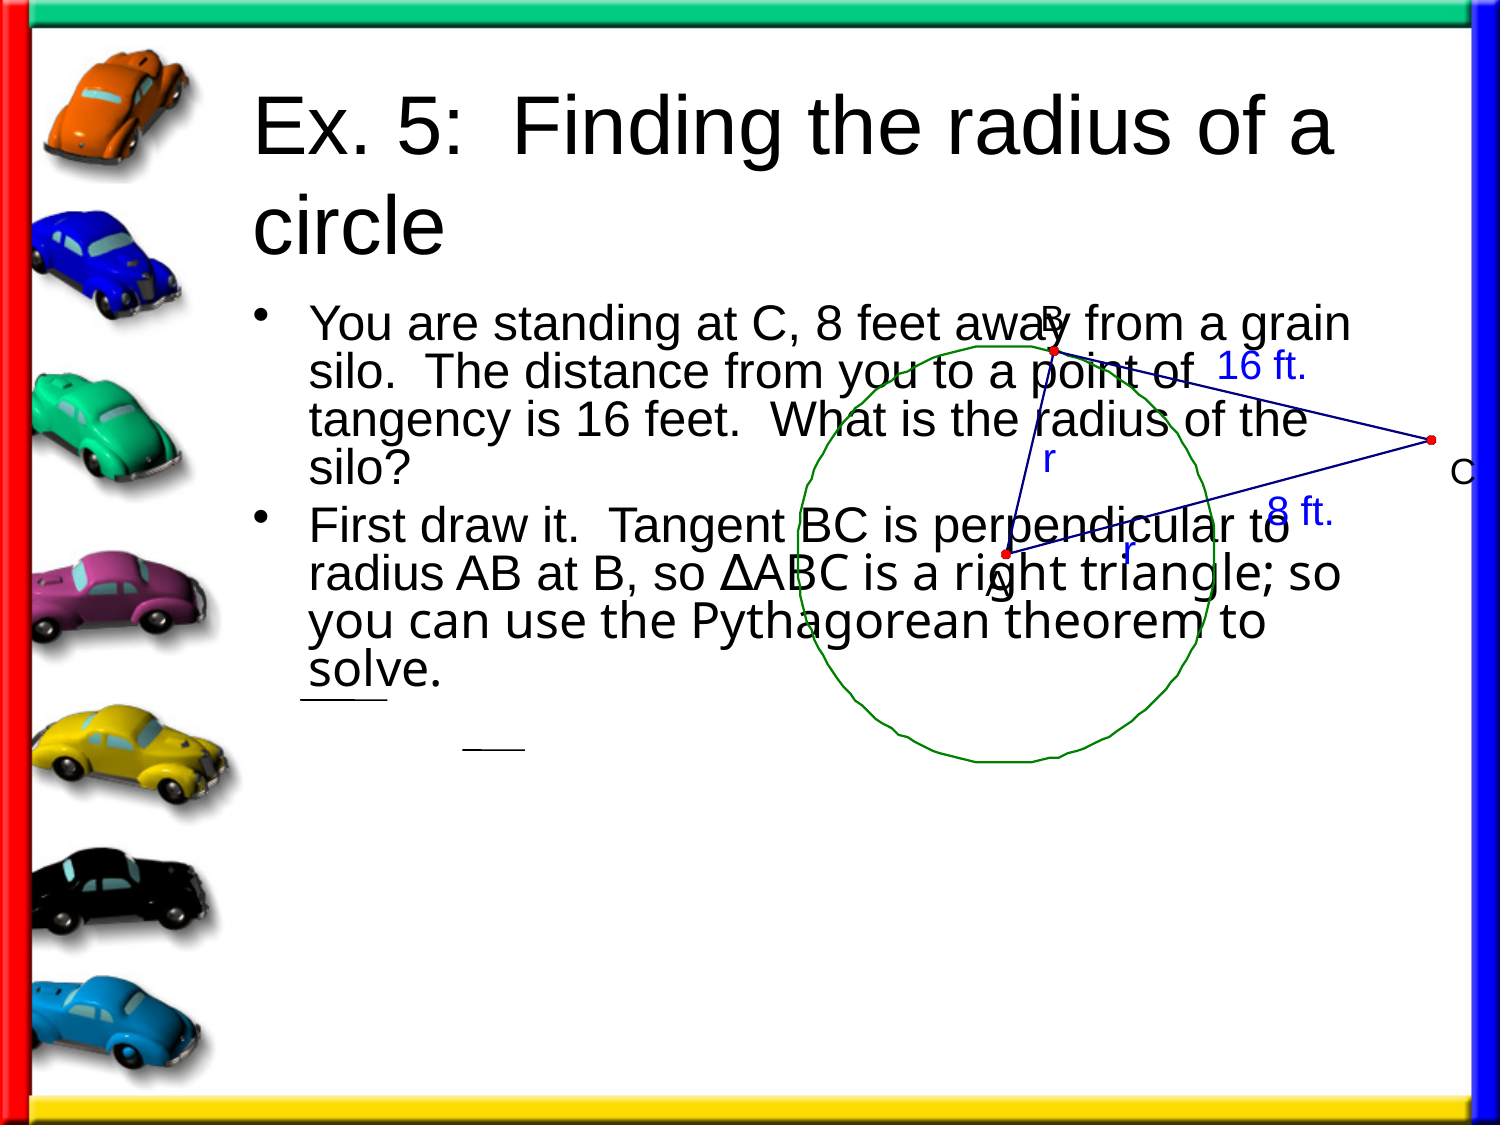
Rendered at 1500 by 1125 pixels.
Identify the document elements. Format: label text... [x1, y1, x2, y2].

list You are standing at C, 8 feet away from a grain silo. The distance from you to a point of tangency is 16 feet. What is the radius of the silo? First draw it. Tangent BC is perpendicular to radius AB at B, so ∆ABC is a right triangle; so you can use the Pythagorean theorem to solve. [237, 295, 1425, 1038]
title Ex. 5: Finding the radius of a circle [237, 77, 1425, 266]
picture [0, 0, 1500, 1125]
